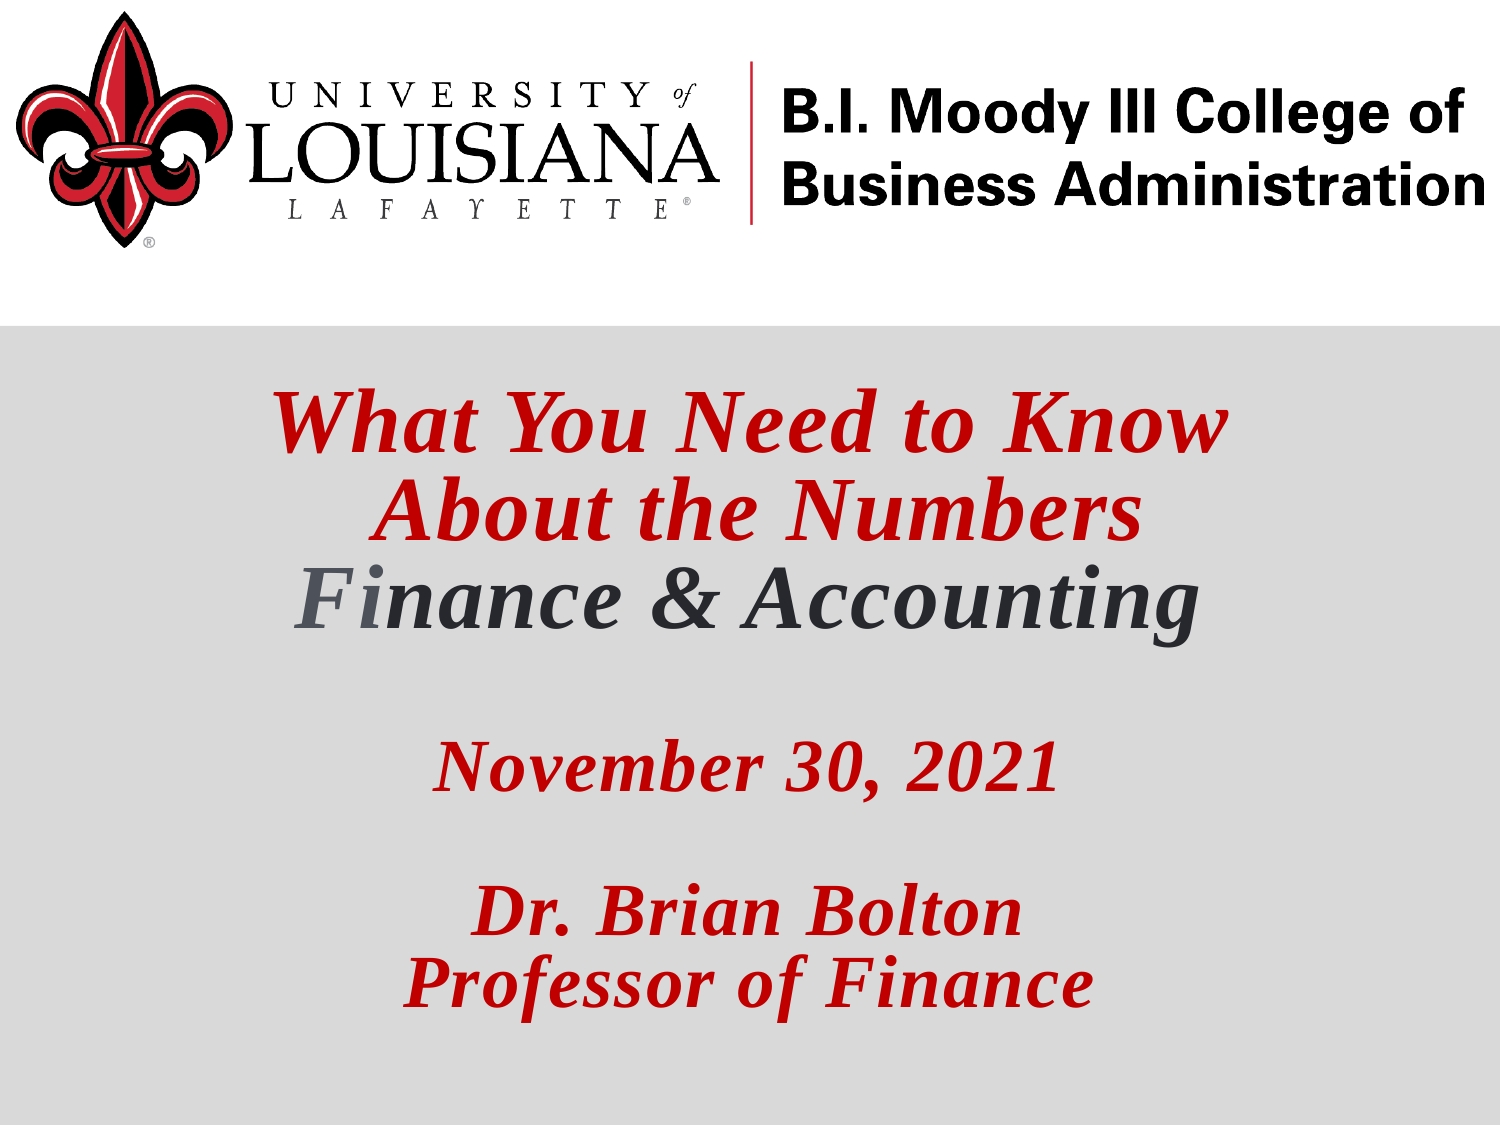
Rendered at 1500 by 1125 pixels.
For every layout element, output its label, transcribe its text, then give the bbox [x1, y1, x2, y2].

title What You Need to Know About the Numbers Finance & Accounting November 30, 2021 Dr. Brian Bolton Professor of Finance [0, 325, 1500, 1125]
picture [16, 10, 1484, 248]
